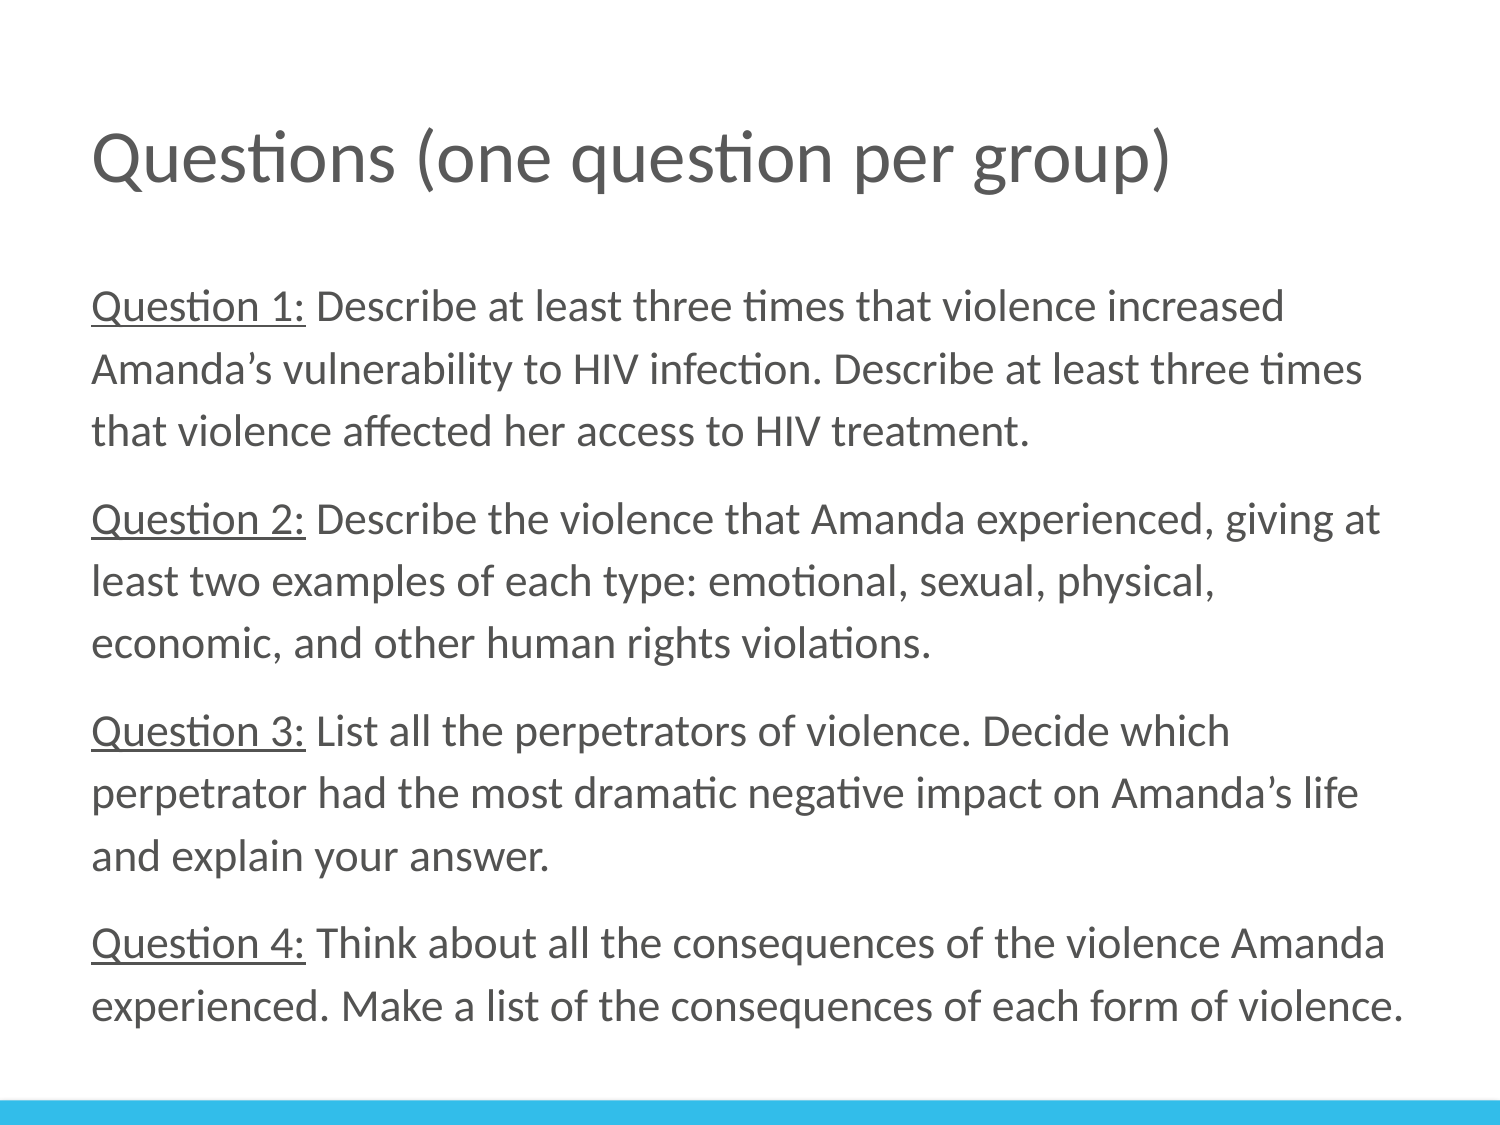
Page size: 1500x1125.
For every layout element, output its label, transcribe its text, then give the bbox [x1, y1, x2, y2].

title Questions (one question per group) [76, 73, 1425, 233]
list Question 1: Describe at least three times that violence increased Amanda’s vulnerability to HIV infection. Describe at least three times that violence affected her access to HIV treatment. Question 2: Describe the violence that Amanda experienced, giving at least two examples of each type: emotional, sexual, physical, economic, and other human rights violations. Question 3: List all the perpetrators of violence. Decide which perpetrator had the most dramatic negative impact on Amanda’s life and explain your answer. Question 4: Think about all the consequences of the violence Amanda experienced. Make a list of the consequences of each form of violence. [76, 260, 1425, 947]
